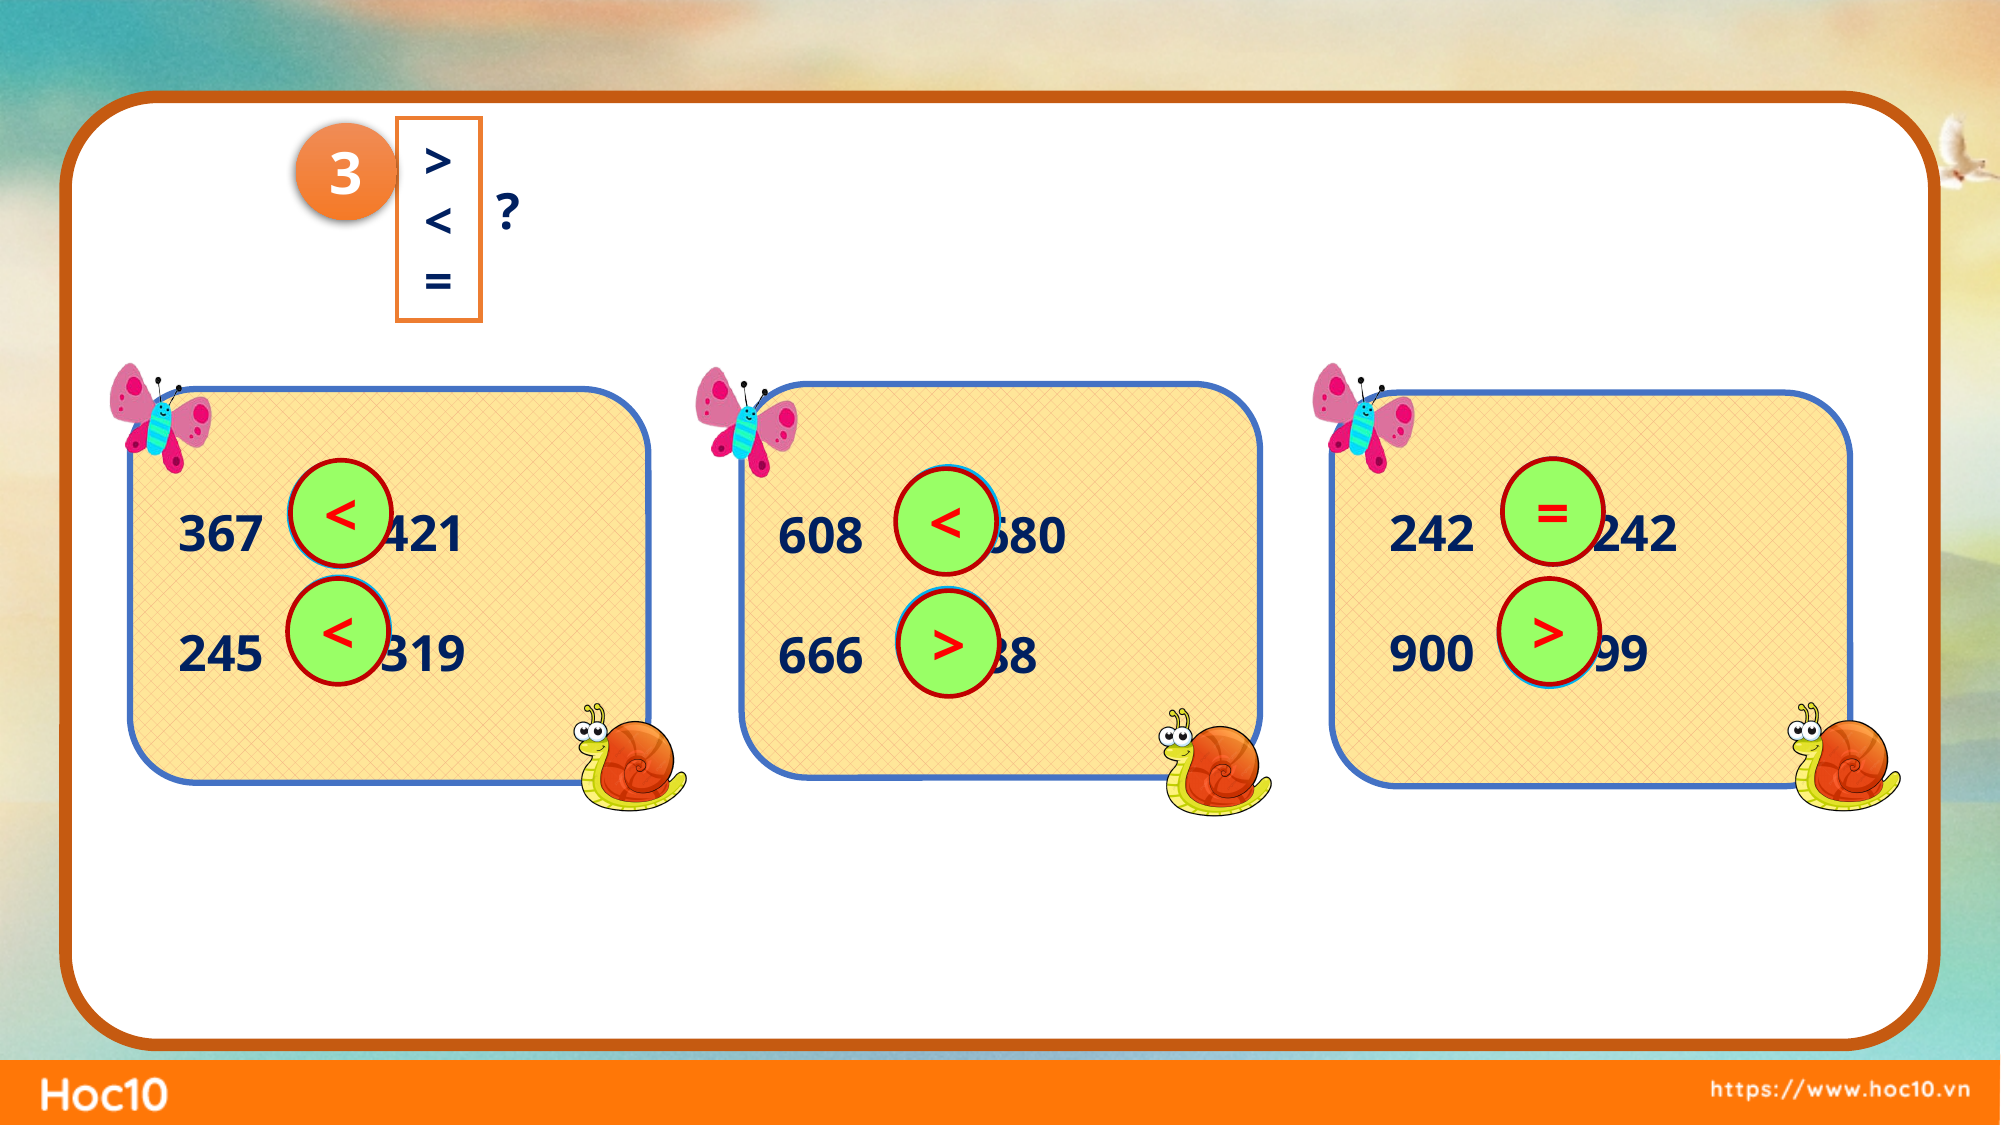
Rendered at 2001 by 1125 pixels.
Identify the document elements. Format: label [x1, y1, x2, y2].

text_box [1359, 398, 1791, 724]
text_box [684, 360, 1273, 823]
text_box [98, 357, 1902, 818]
picture [0, 0, 2001, 1125]
text_box [295, 108, 550, 321]
